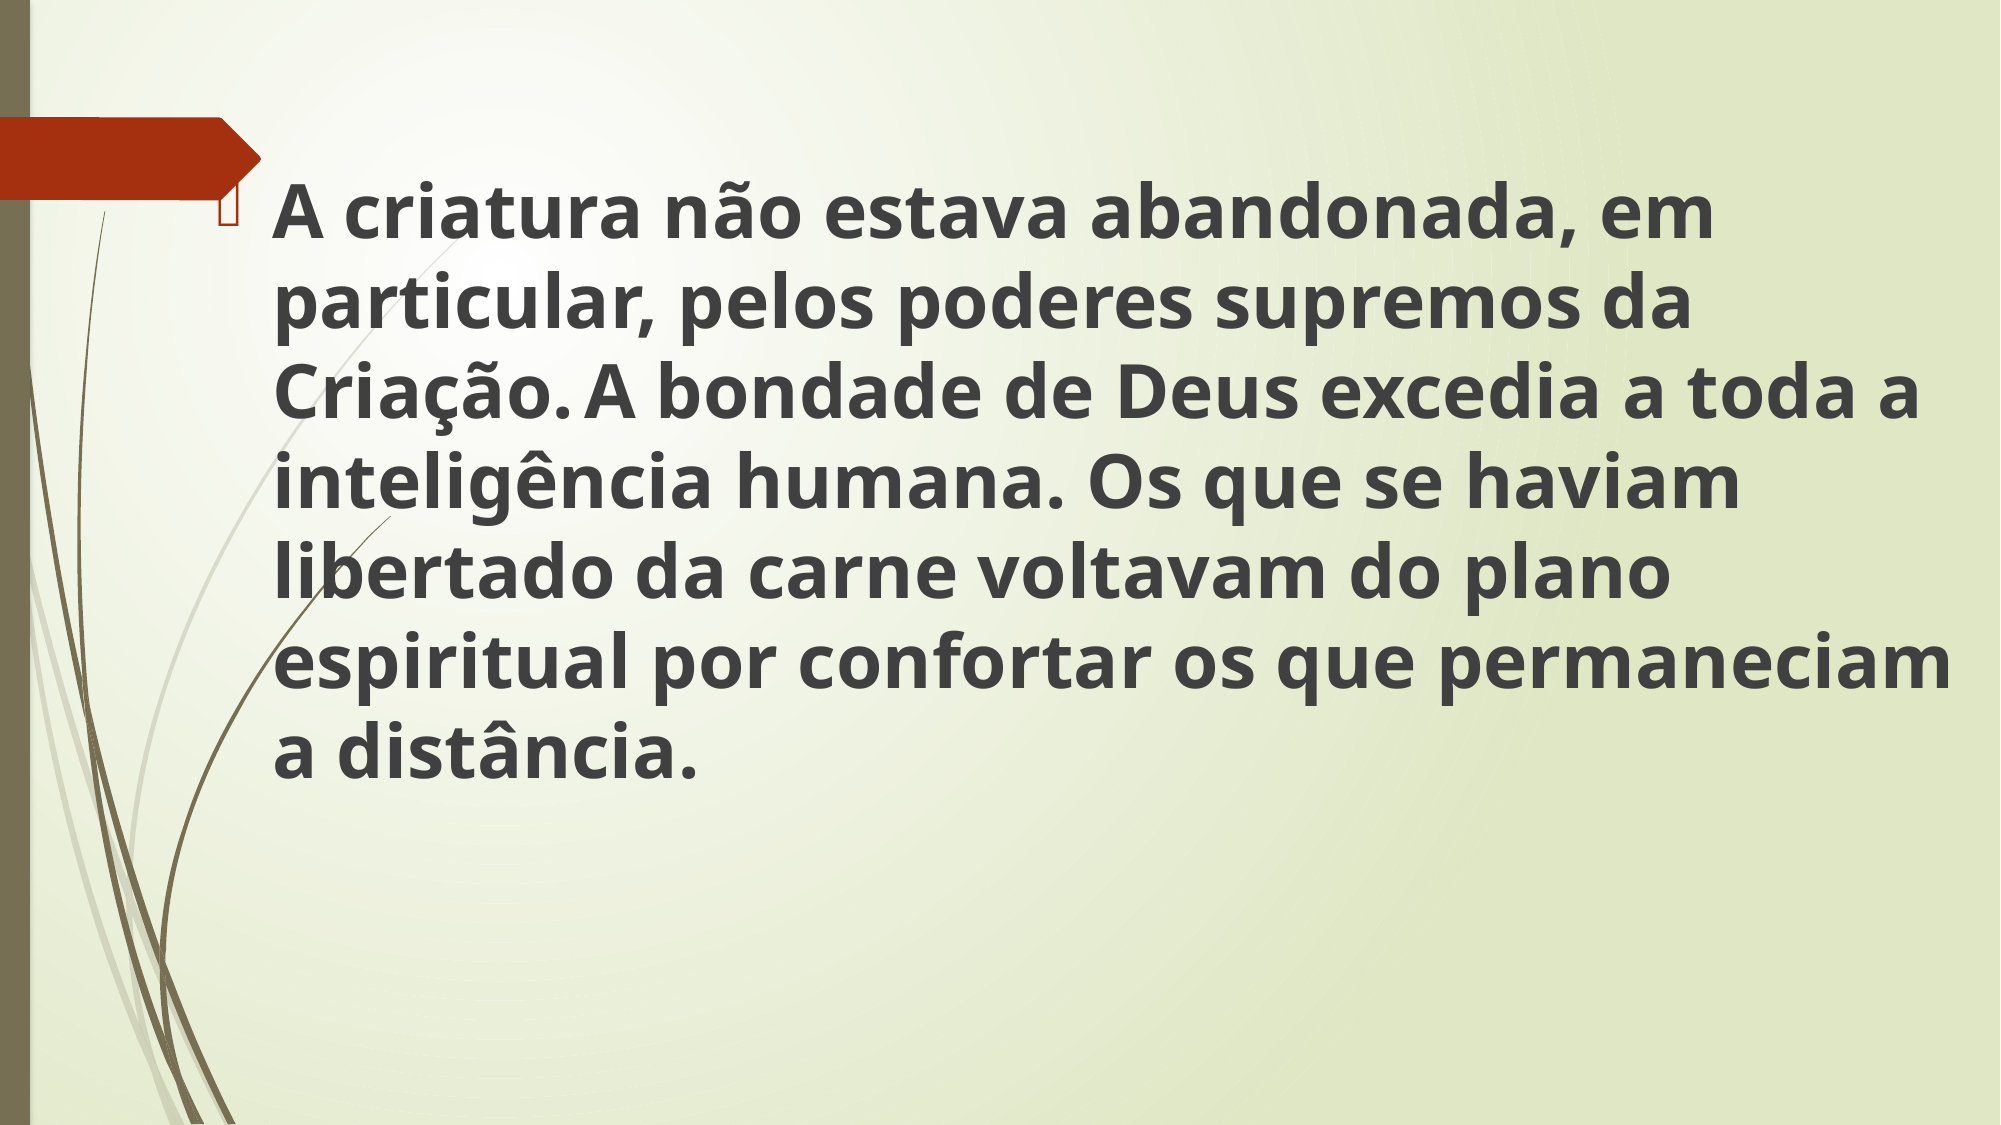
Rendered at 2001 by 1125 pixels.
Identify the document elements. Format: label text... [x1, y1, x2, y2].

list A criatura não estava abandonada, em particular, pelos poderes supremos da Criação. A bondade de Deus excedia a toda a inteligência humana. Os que se haviam libertado da carne voltavam do plano espiritual por confortar os que permaneciam a distância. [201, 0, 2000, 1125]
